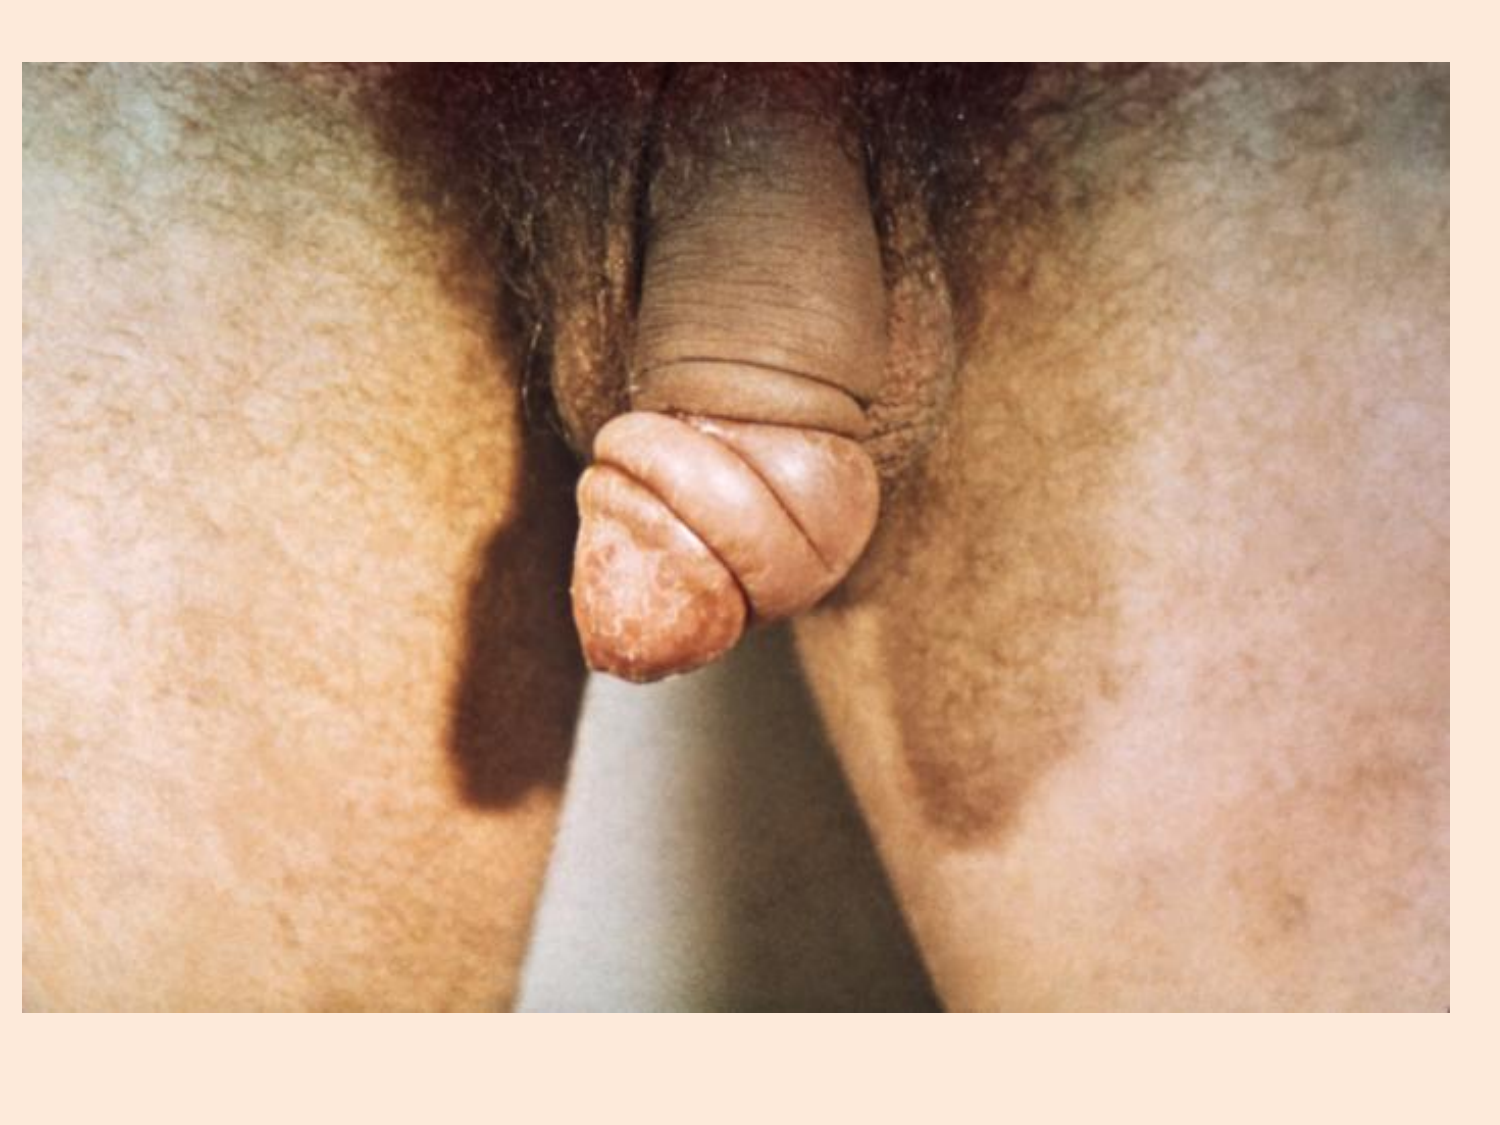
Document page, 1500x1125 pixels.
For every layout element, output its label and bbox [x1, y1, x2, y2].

picture [22, 62, 1451, 1013]
